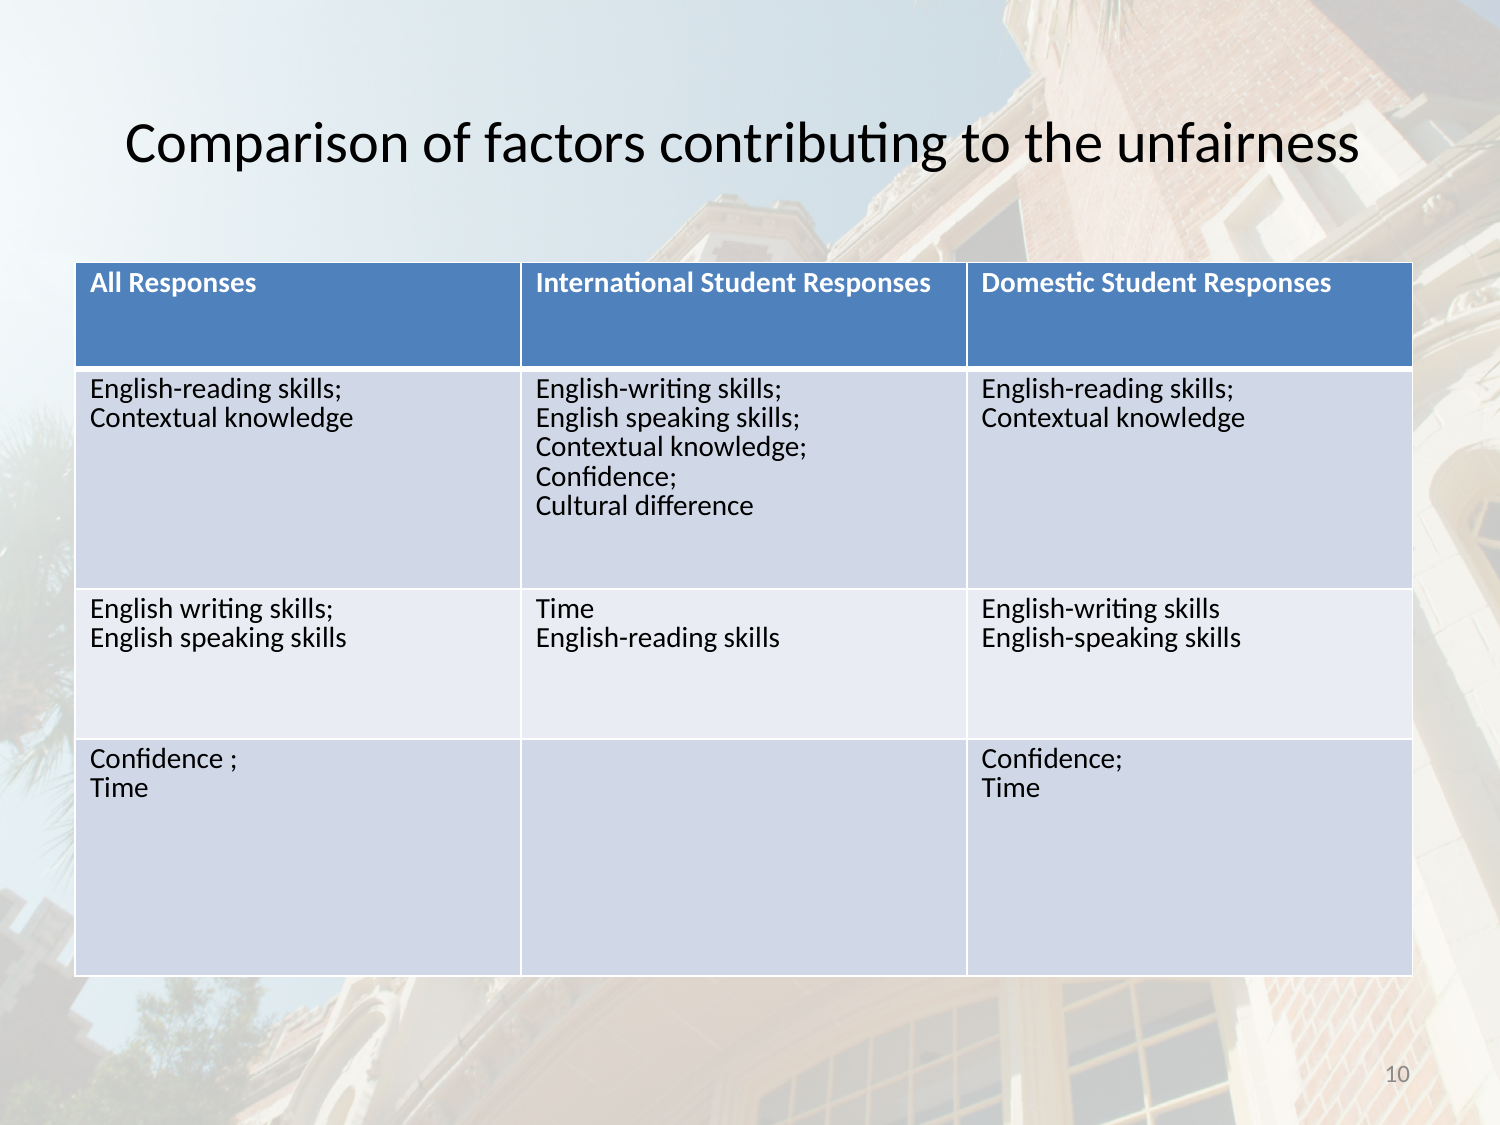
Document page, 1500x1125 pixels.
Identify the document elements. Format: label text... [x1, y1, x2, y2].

table_cell Time English-reading skills [522, 590, 966, 738]
table_header International Student Responses [522, 263, 966, 366]
table_cell English-reading skills; Contextual knowledge [968, 372, 1412, 588]
table_cell [522, 740, 966, 975]
table_cell English-writing skills; English speaking skills; Contextual knowledge; Confidence; Cultural difference [522, 372, 966, 588]
table_cell Confidence ; Time [76, 740, 520, 975]
table_cell English writing skills; English speaking skills [76, 590, 520, 738]
table_header Domestic Student Responses [968, 263, 1412, 366]
table_cell English-writing skills English-speaking skills [968, 590, 1412, 738]
table_cell English-reading skills; Contextual knowledge [76, 372, 520, 588]
title Comparison of factors contributing to the unfairness [75, 45, 1425, 233]
slide_number 10 [1074, 1042, 1425, 1103]
table_cell Confidence; Time [968, 740, 1412, 975]
table_header All Responses [76, 263, 520, 366]
